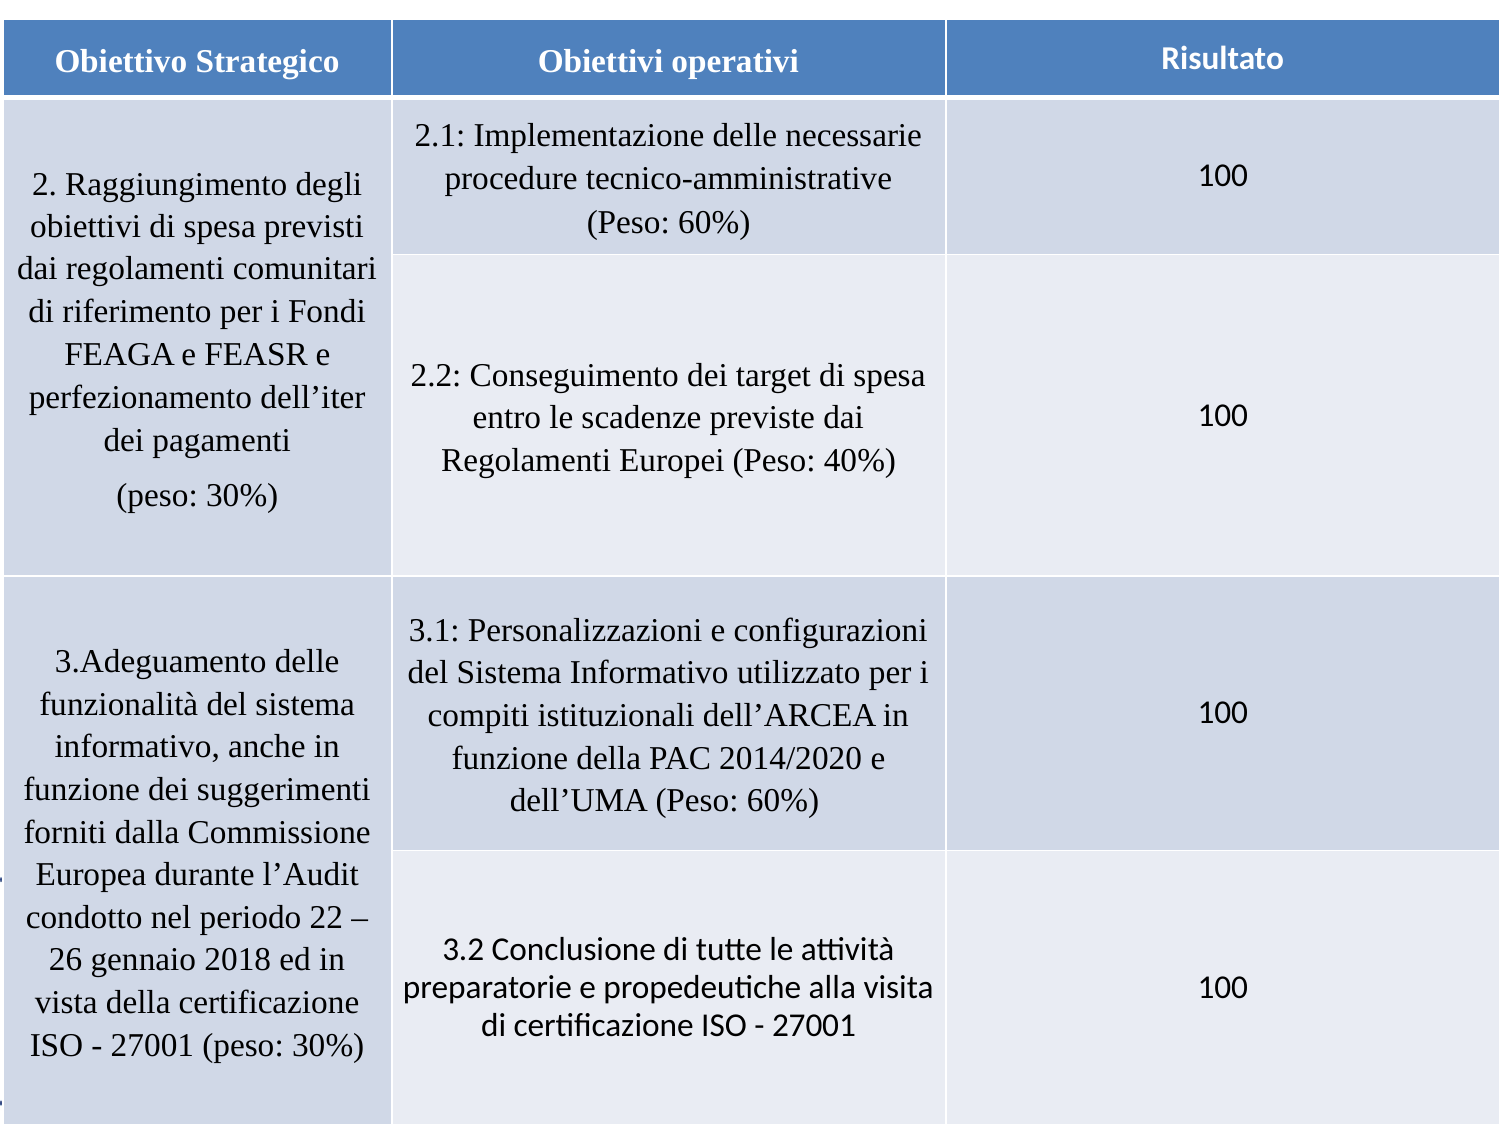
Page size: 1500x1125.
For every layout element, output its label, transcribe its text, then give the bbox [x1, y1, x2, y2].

table_cell 3.1: Personalizzazioni e configurazioni del Sistema Informativo utilizzato per i compiti istituzionali dell’ARCEA in funzione della PAC 2014/2020 e dell’UMA (Peso: 60%) [393, 577, 945, 850]
table_cell 100 [947, 851, 1499, 1124]
table_cell 100 [947, 255, 1499, 575]
table_cell 3.Adeguamento delle funzionalità del sistema informativo, anche in funzione dei suggerimenti forniti dalla Commissione Europea durante l’Audit condotto nel periodo 22 – 26 gennaio 2018 ed in vista della certificazione ISO - 27001 (peso: 30%) [4, 577, 391, 1124]
table_cell 3.2 Conclusione di tutte le attività preparatorie e propedeutiche alla visita di certificazione ISO - 27001 [393, 851, 945, 1124]
table_header Obiettivi operativi [393, 20, 945, 95]
table_cell 100 [947, 100, 1499, 254]
table_header Obiettivo Strategico [4, 20, 391, 95]
table_header Risultato [947, 20, 1499, 95]
table_cell 2.2: Conseguimento dei target di spesa entro le scadenze previste dai Regolamenti Europei (Peso: 40%) [393, 255, 945, 575]
table_cell 2.1: Implementazione delle necessarie procedure tecnico-amministrative (Peso: 60%) [393, 100, 945, 254]
table_cell 2. Raggiungimento degli obiettivi di spesa previsti dai regolamenti comunitari di riferimento per i Fondi FEAGA e FEASR e perfezionamento dell’iter dei pagamenti (peso: 30%) [4, 100, 391, 575]
table_cell 100 [947, 577, 1499, 850]
